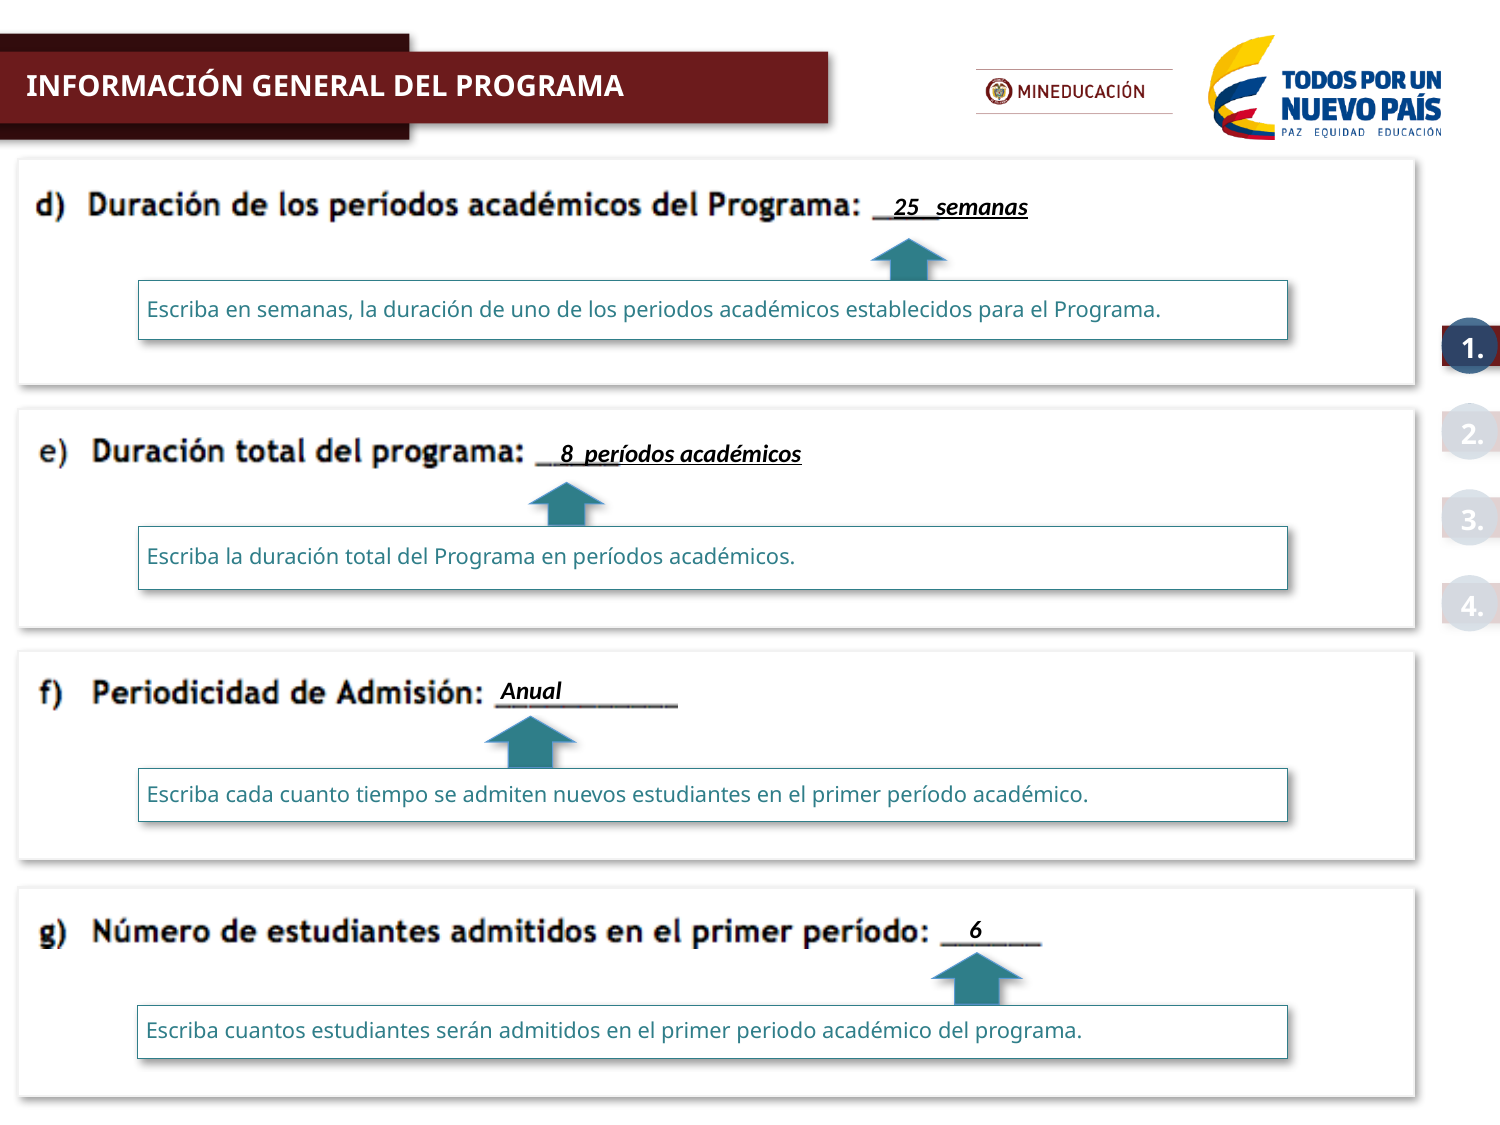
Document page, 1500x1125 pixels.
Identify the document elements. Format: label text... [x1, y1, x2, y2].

text_box Escriba cuantos estudiantes serán admitidos en el primer periodo académico del programa. [137, 1005, 1288, 1059]
text_box [484, 715, 577, 766]
text_box [17, 158, 1415, 385]
picture [33, 909, 1071, 949]
text_box [17, 650, 1415, 860]
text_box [0, 33, 1441, 140]
text_box [17, 408, 1415, 628]
picture [35, 182, 950, 229]
text_box Escriba la duración total del Programa en períodos académicos. [138, 526, 1288, 590]
text_box [870, 238, 948, 278]
picture [35, 437, 623, 471]
text_box 8 períodos académicos [545, 429, 1065, 475]
text_box [527, 481, 606, 524]
text_box Escriba en semanas, la duración de uno de los periodos académicos establecidos para el Programa. [138, 280, 1288, 340]
text_box 6 [948, 906, 1124, 952]
text_box 25 semanas [950, 183, 1399, 228]
text_box [930, 952, 1024, 1003]
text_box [1434, 317, 1500, 1008]
text_box Escriba cada cuanto tiempo se admiten nuevos estudiantes en el primer período académico. [138, 768, 1288, 822]
picture [33, 670, 678, 715]
text_box [17, 886, 1415, 1097]
